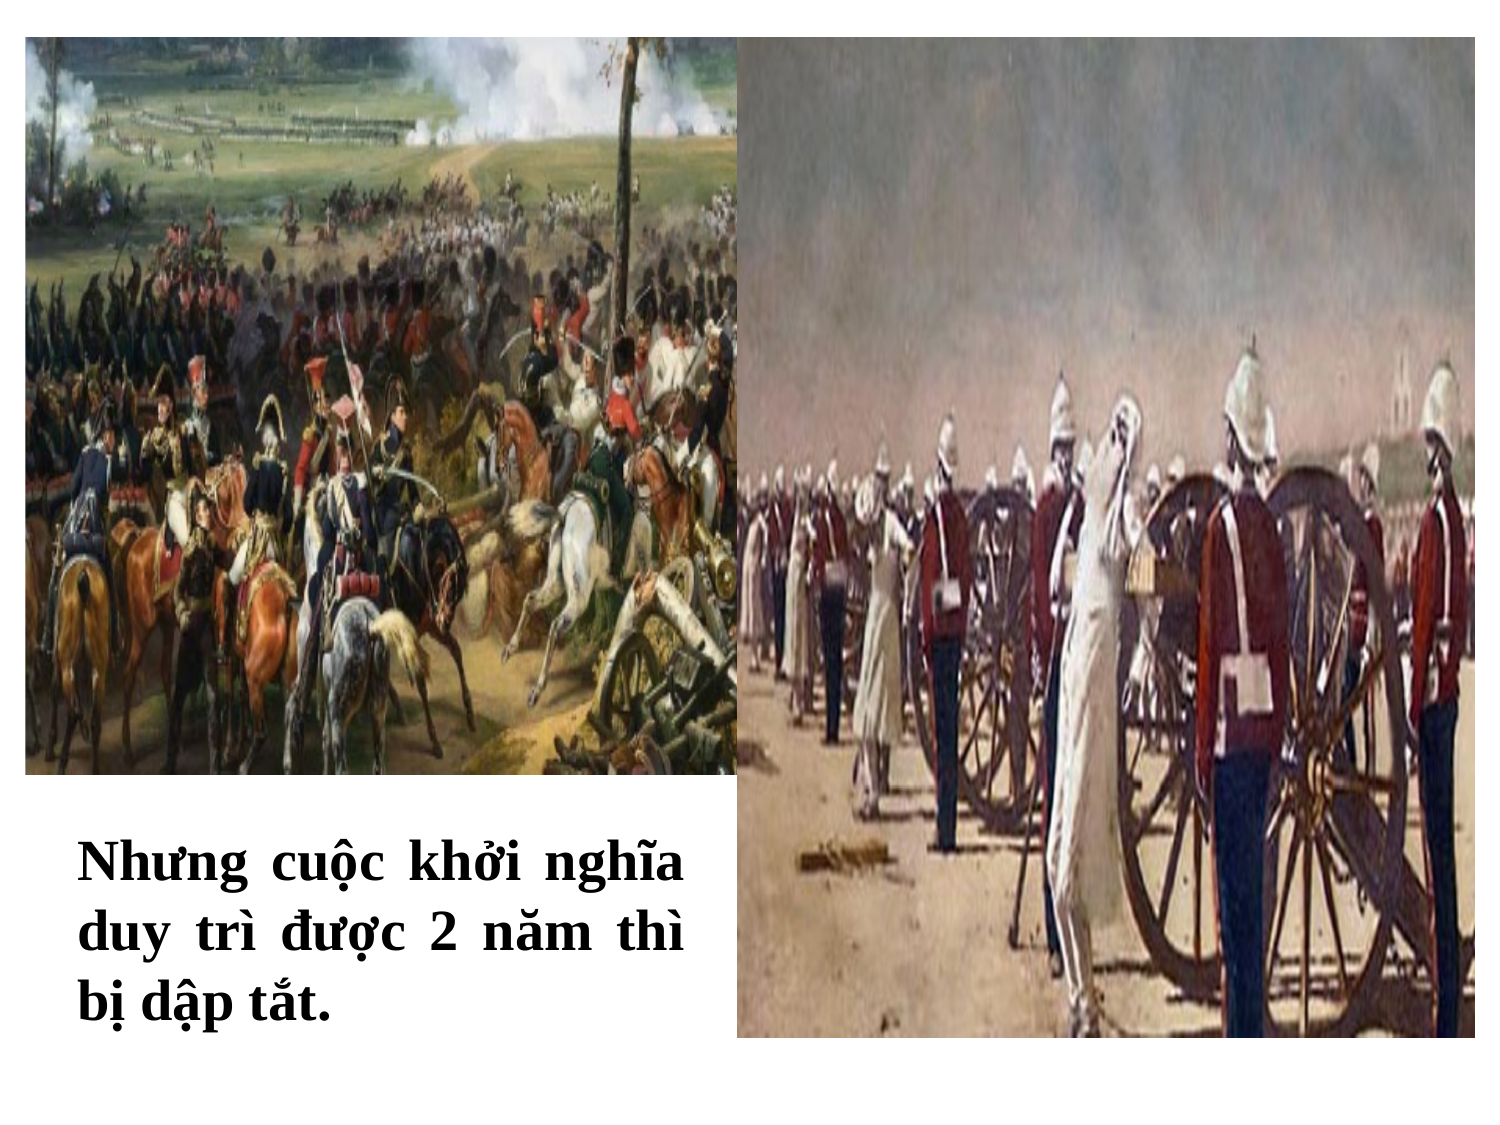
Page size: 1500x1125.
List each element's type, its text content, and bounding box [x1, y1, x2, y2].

picture [24, 37, 1475, 1038]
text_box Nhưng cuộc khởi nghĩa duy trì được 2 năm thì bị dập tắt. [62, 815, 700, 1040]
